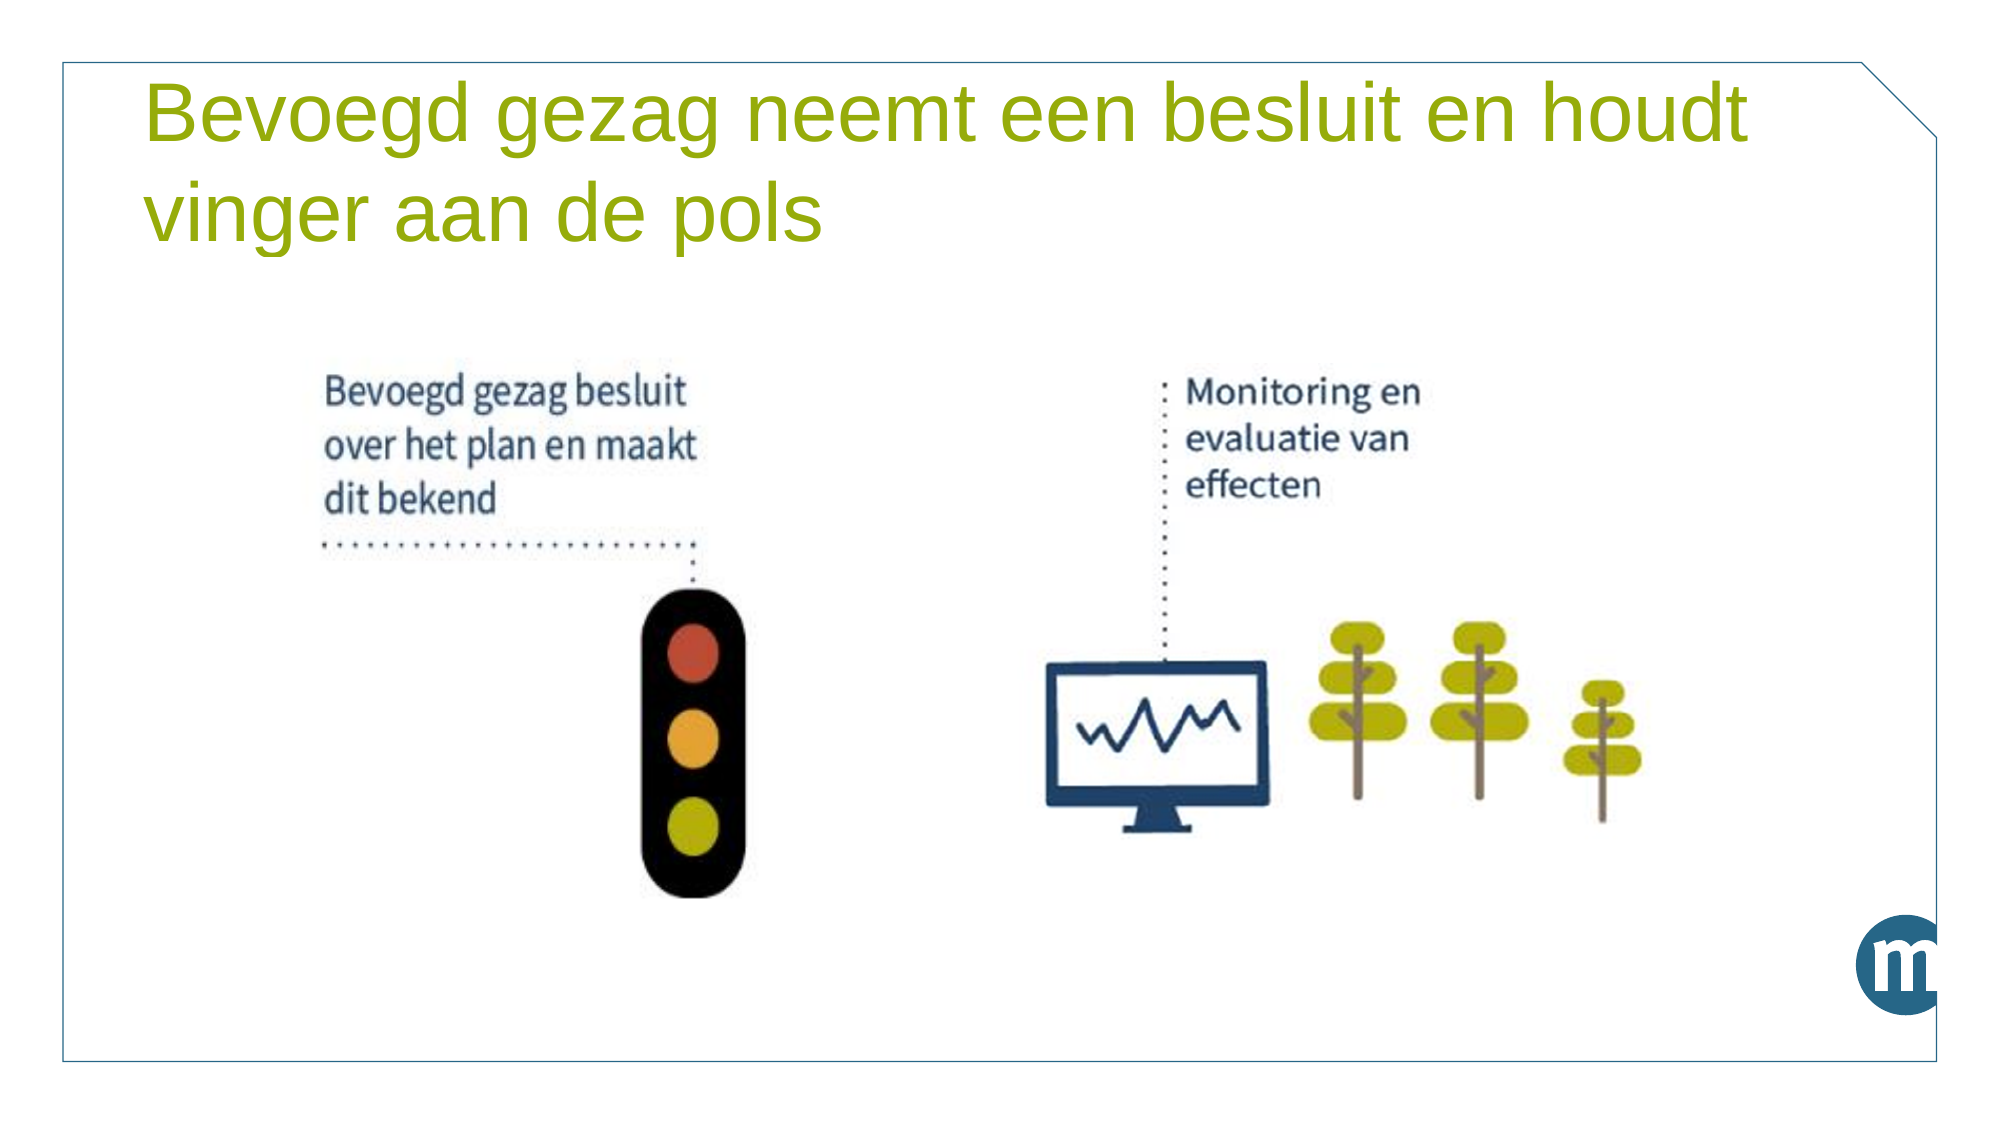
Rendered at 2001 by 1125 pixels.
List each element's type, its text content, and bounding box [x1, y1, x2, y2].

title Bevoegd gezag neemt een besluit en houdt vinger aan de pols [143, 151, 1857, 258]
picture [202, 257, 1773, 1005]
